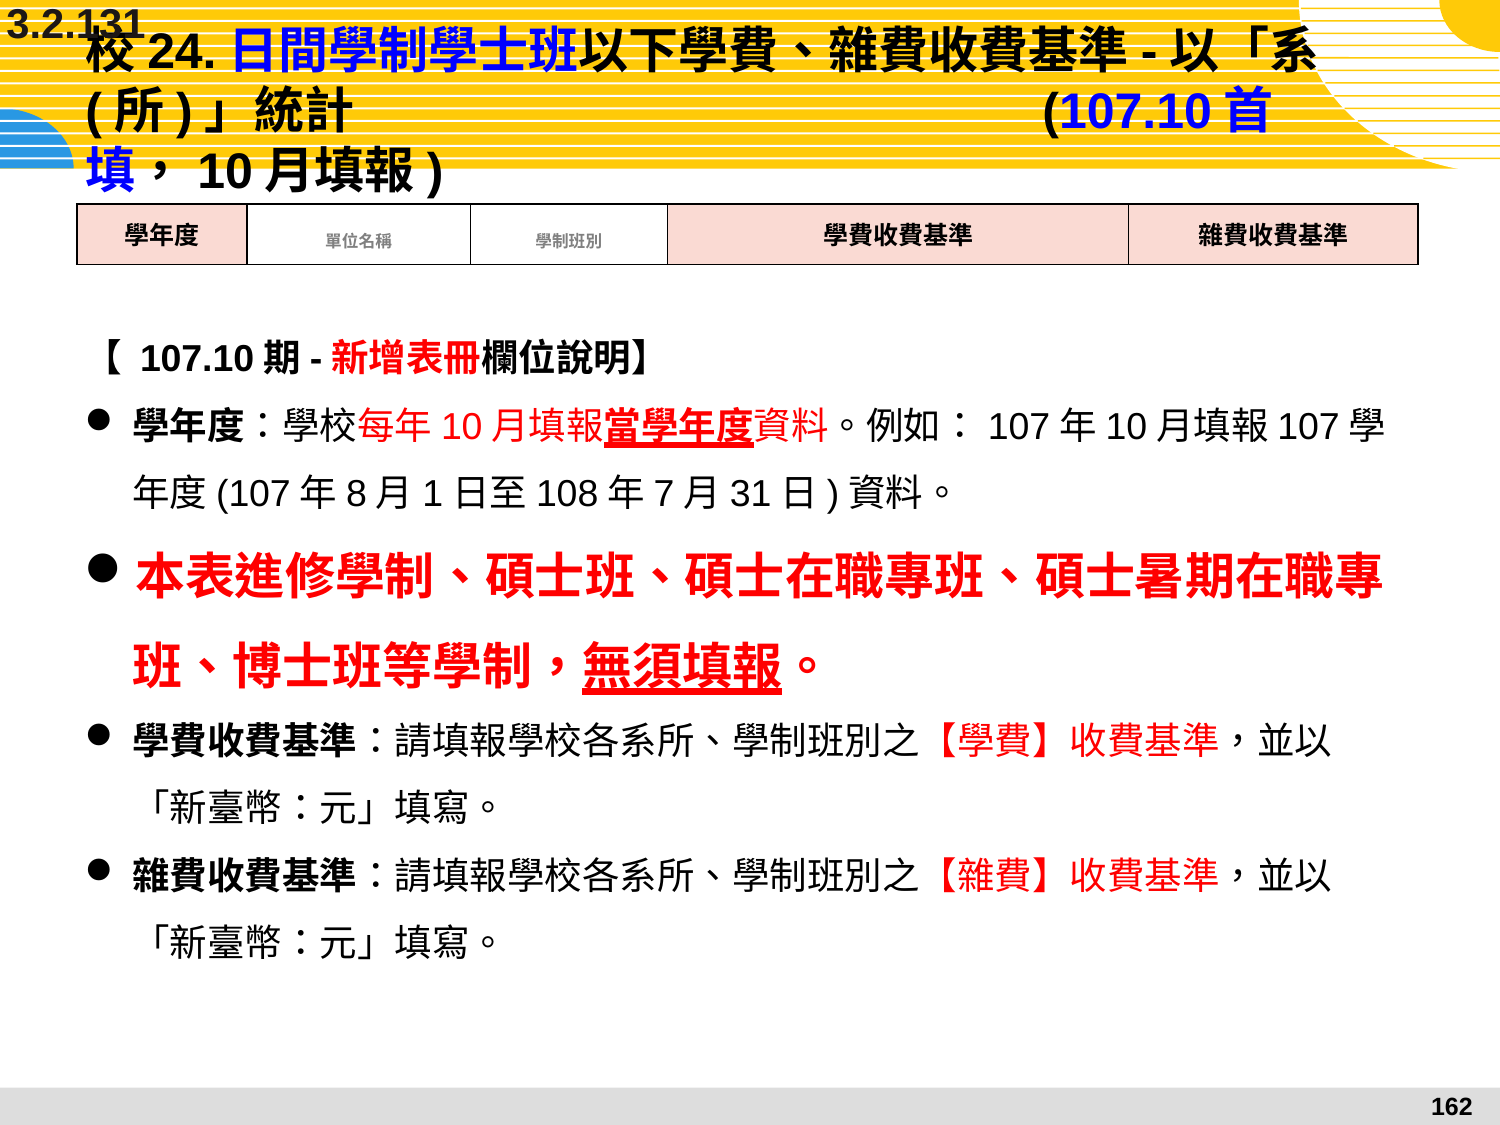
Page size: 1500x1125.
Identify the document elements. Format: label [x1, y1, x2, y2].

table_header [471, 205, 667, 264]
title [70, 43, 1434, 173]
table_header [1129, 205, 1417, 264]
text_box [70, 304, 1418, 972]
text_box [0, 0, 165, 55]
table_header [78, 205, 246, 264]
table_header [248, 205, 470, 264]
table_header [668, 205, 1128, 264]
